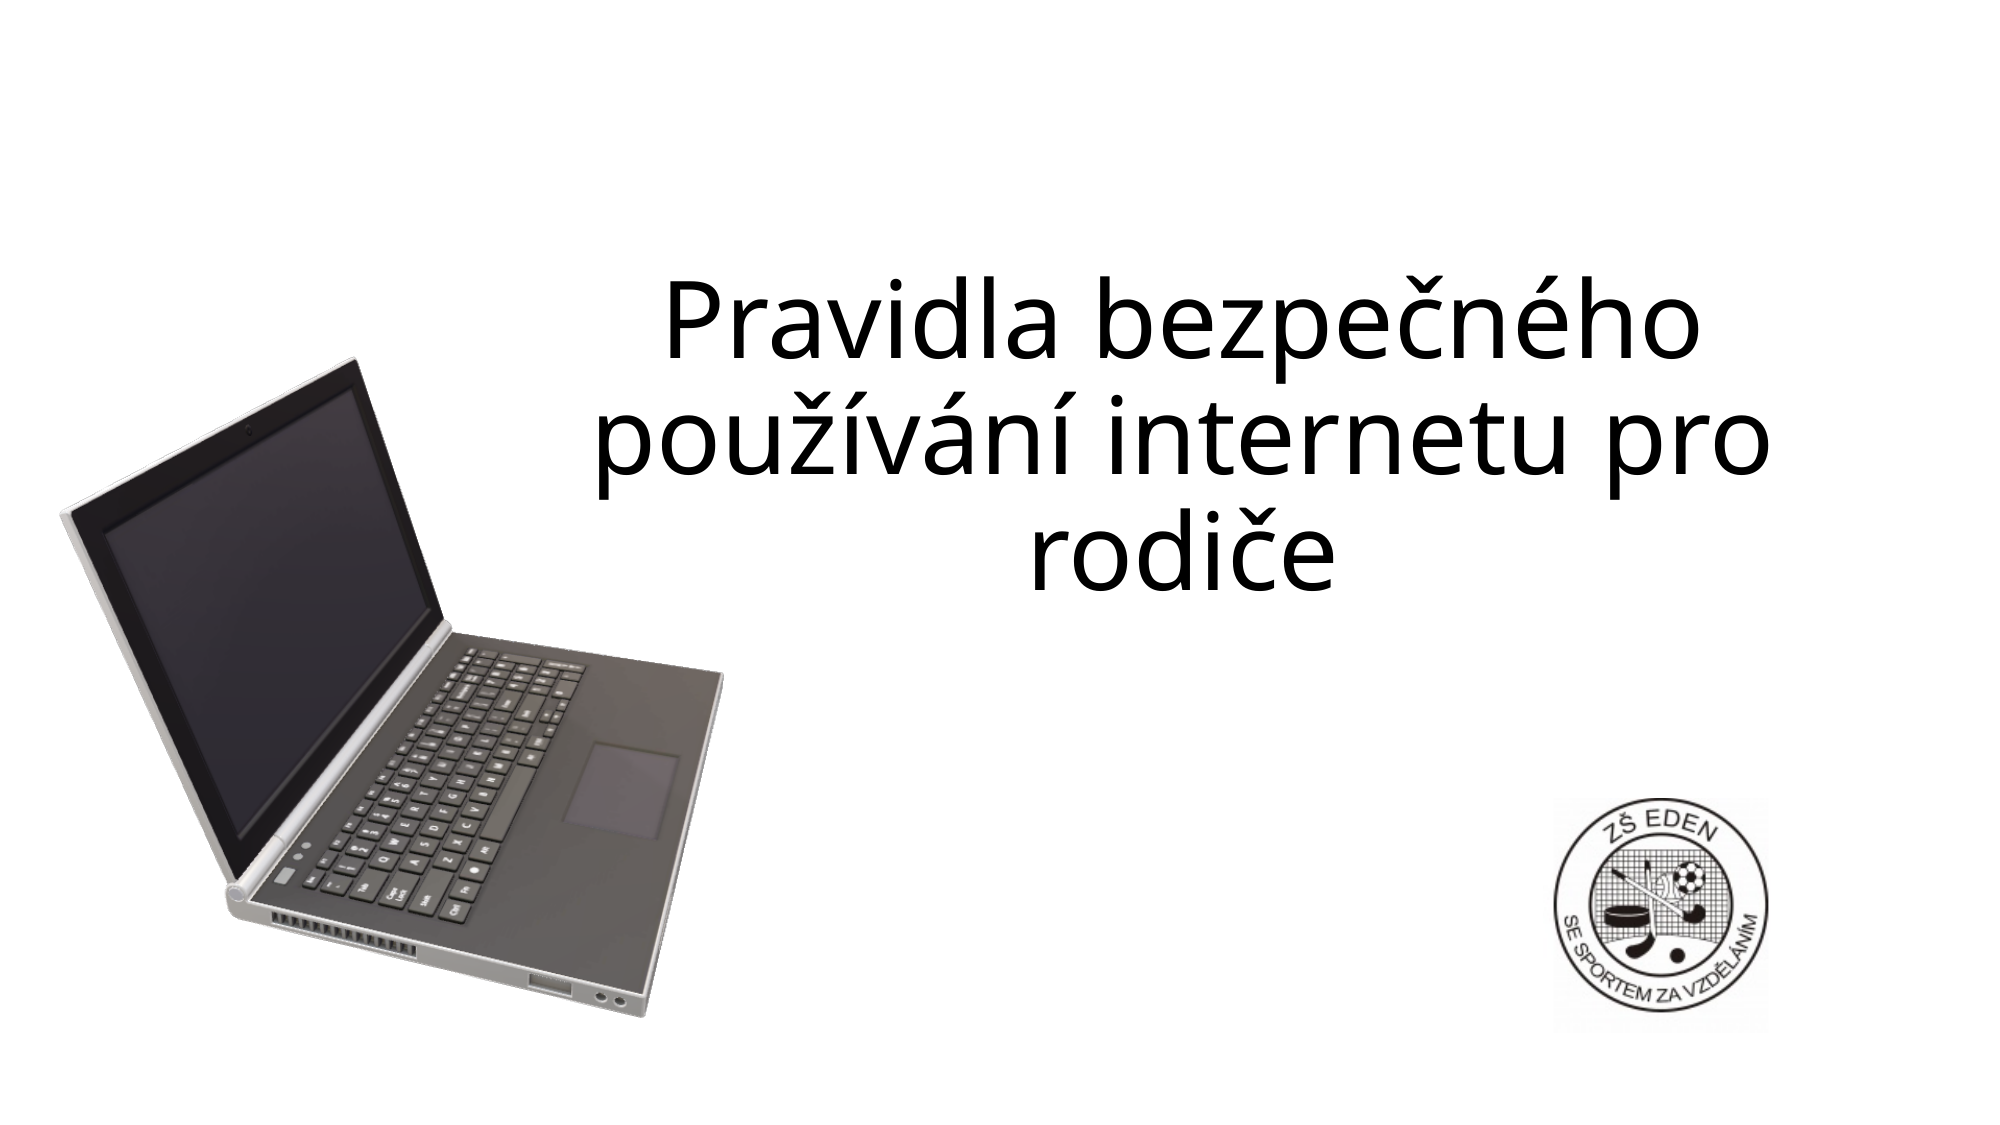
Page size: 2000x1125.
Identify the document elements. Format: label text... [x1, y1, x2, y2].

picture [57, 222, 877, 1021]
picture [1543, 798, 1778, 1034]
title Pravidla bezpečného používání internetu pro rodiče [877, 255, 1945, 622]
